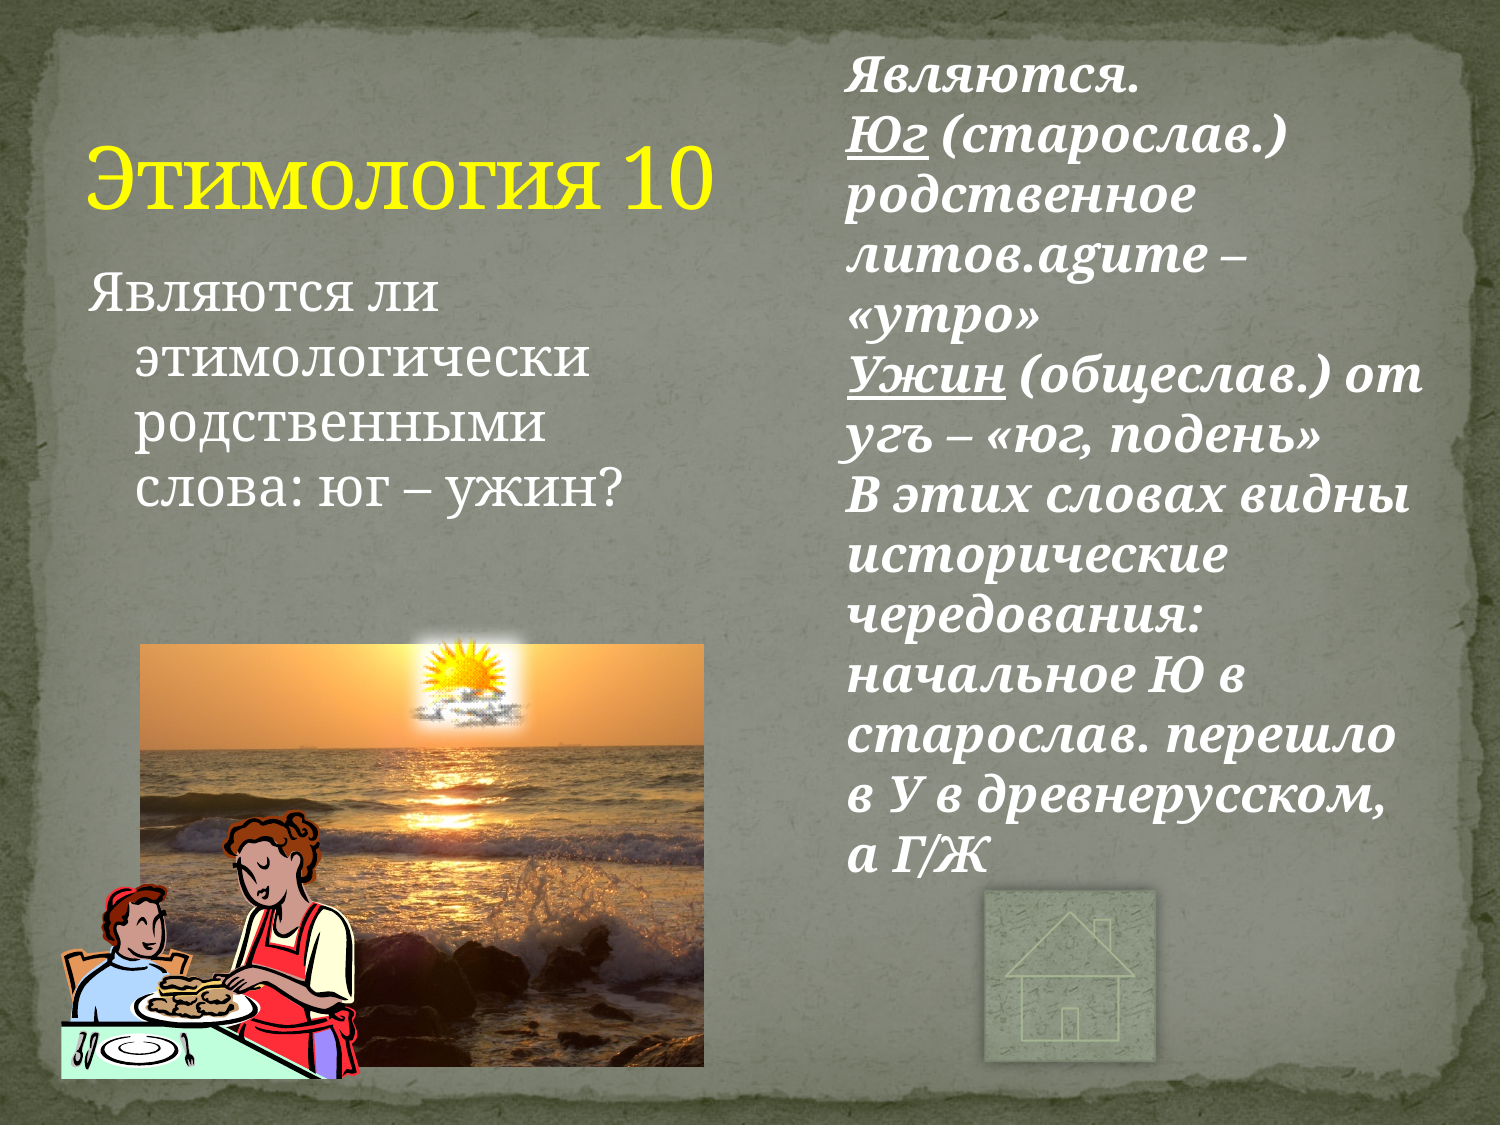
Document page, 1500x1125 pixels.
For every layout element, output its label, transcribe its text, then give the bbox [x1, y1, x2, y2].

title Этимология 10 [70, 46, 832, 235]
text_box Являются. Юг (старослав.) родственное литов.agume – «утро» Ужин (общеслав.) от угъ – «юг, подень» В этих словах видны исторические чередования: начальное Ю в старослав. перешло в У в древнерусском, а Г/Ж [832, 35, 1442, 890]
list Являются ли этимологически родственными слова: юг – ужин? [75, 249, 741, 1000]
picture [142, 622, 704, 1067]
text_box [987, 893, 1154, 1060]
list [61, 811, 359, 1077]
